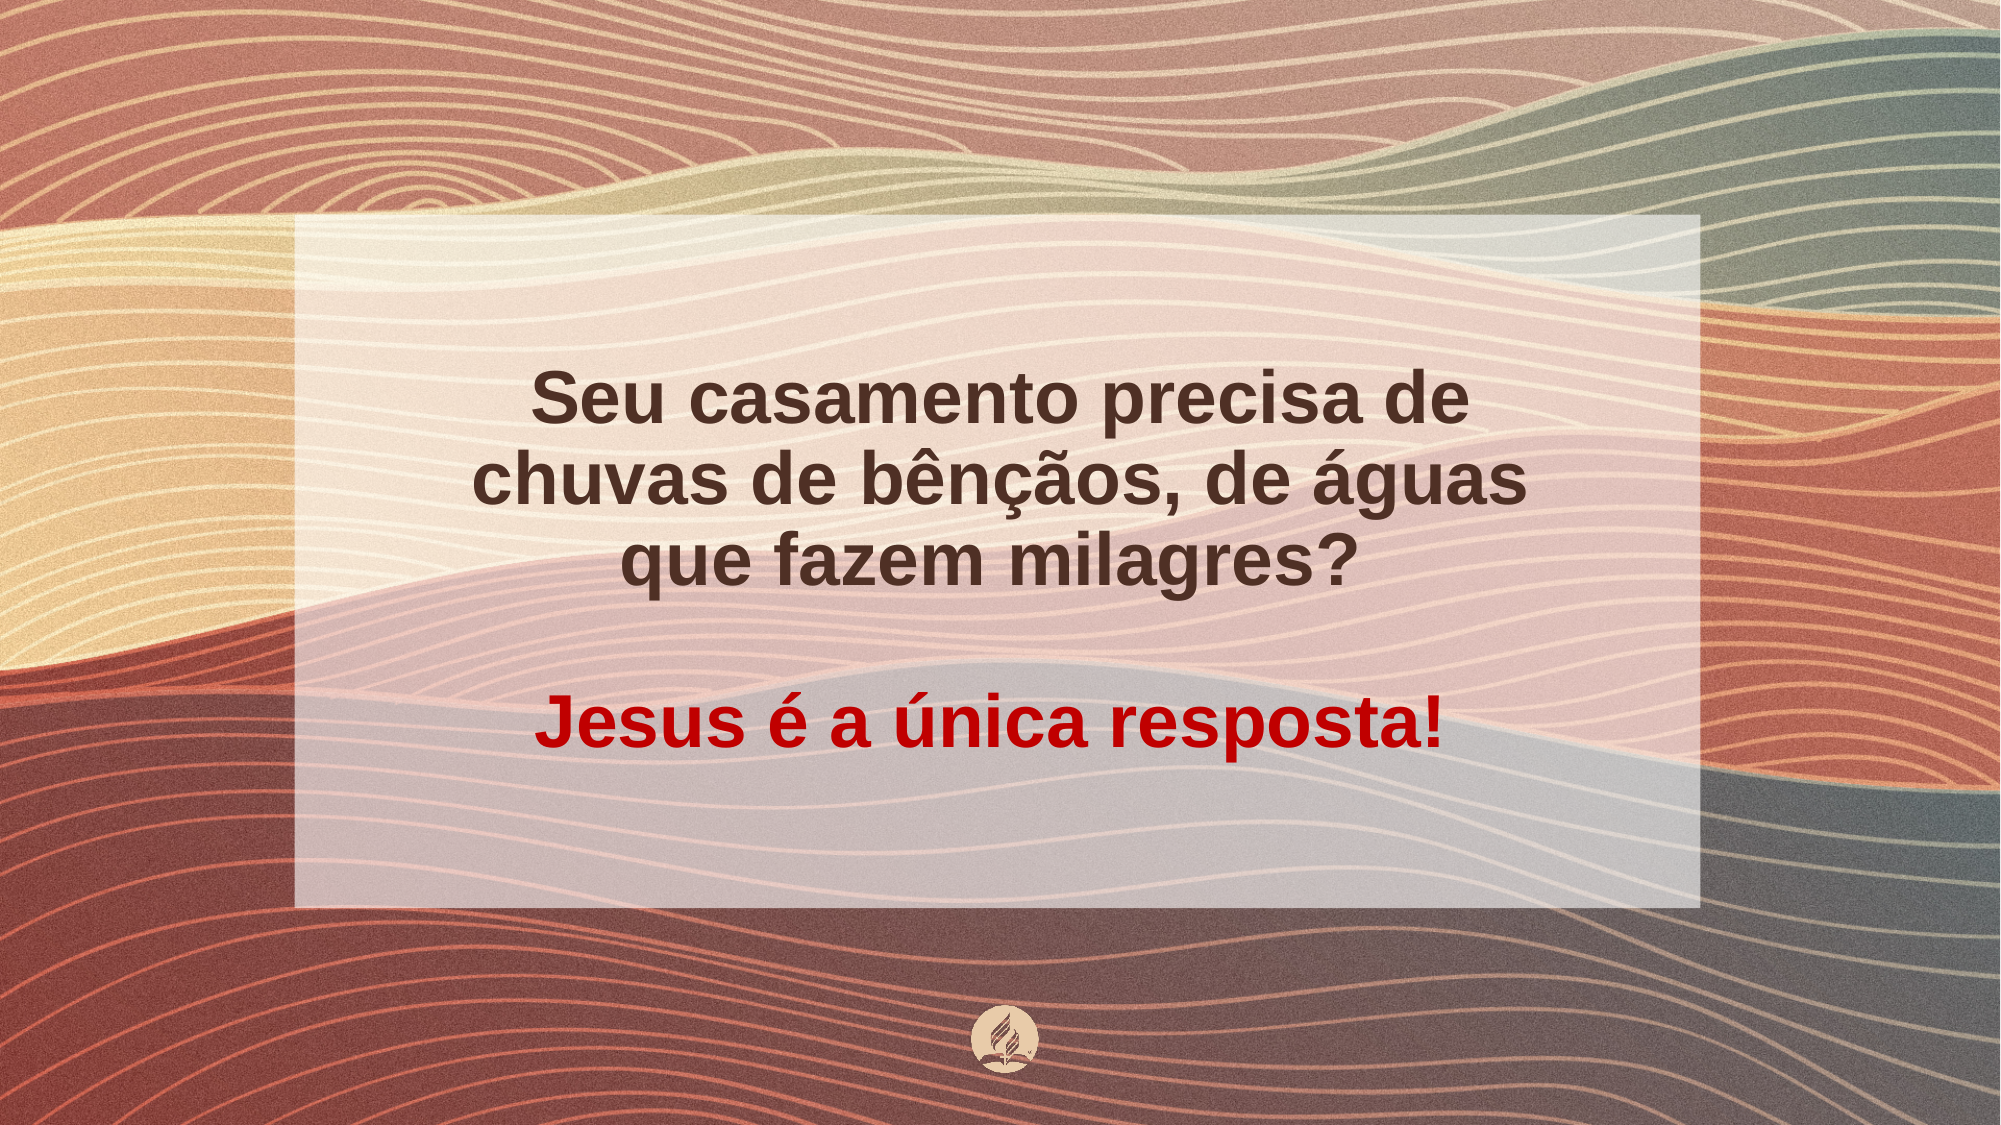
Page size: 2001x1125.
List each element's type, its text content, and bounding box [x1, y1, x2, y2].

text_box [294, 214, 1701, 909]
picture [0, 0, 2001, 1125]
text_box Seu casamento precisa de chuvas de bênçãos, de águas que fazem milagres? Jesus é a única resposta! [397, 287, 1605, 836]
